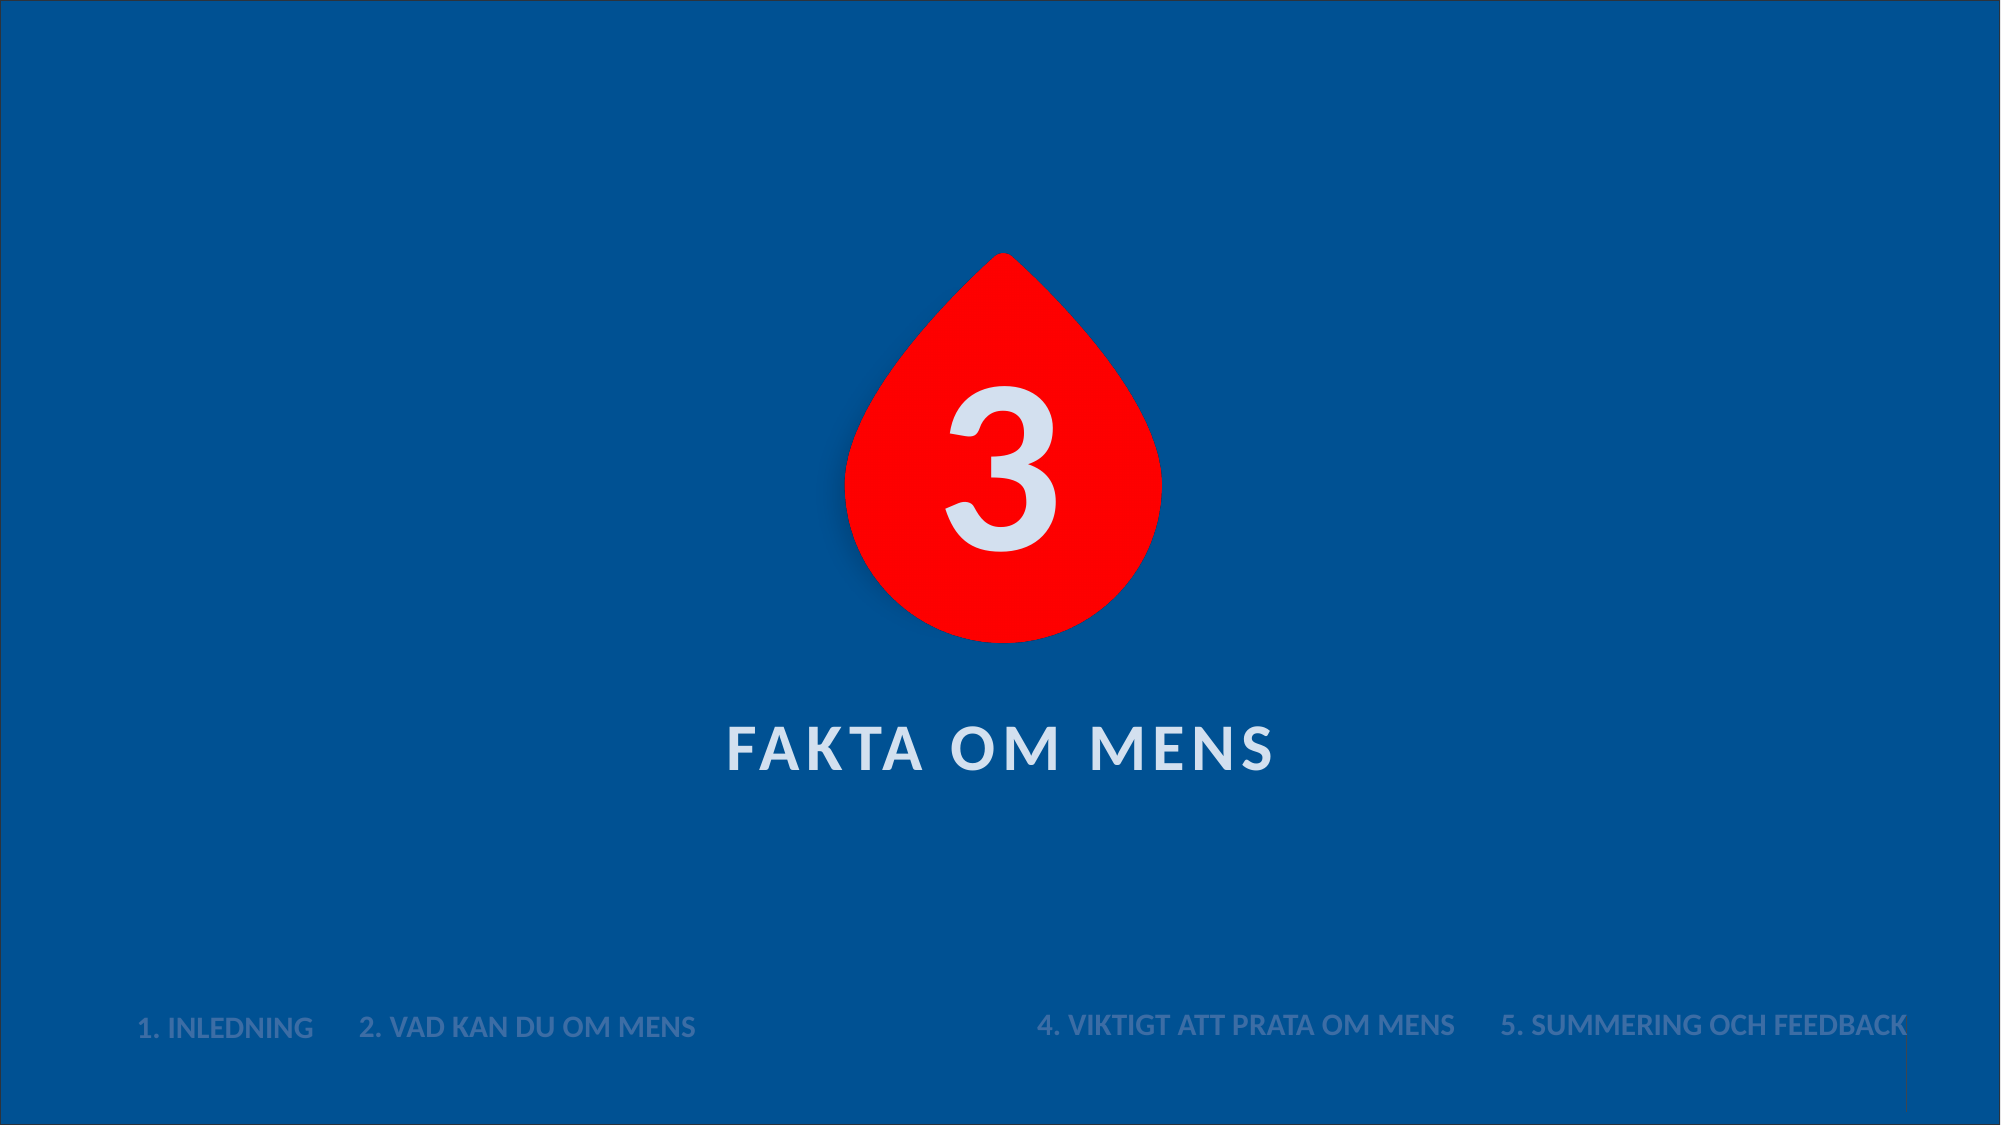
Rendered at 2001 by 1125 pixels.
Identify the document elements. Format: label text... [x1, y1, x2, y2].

text_box 2. VAD KAN DU OM MENS [330, 988, 725, 1062]
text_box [280, 247, 1720, 810]
text_box 1. INLEDNING [28, 989, 423, 1062]
text_box 4. VIKTIGT ATT PRATA OM MENS [1009, 987, 1483, 1060]
text_box 5. SUMMERING OCH FEEDBACK [1467, 986, 1941, 1059]
